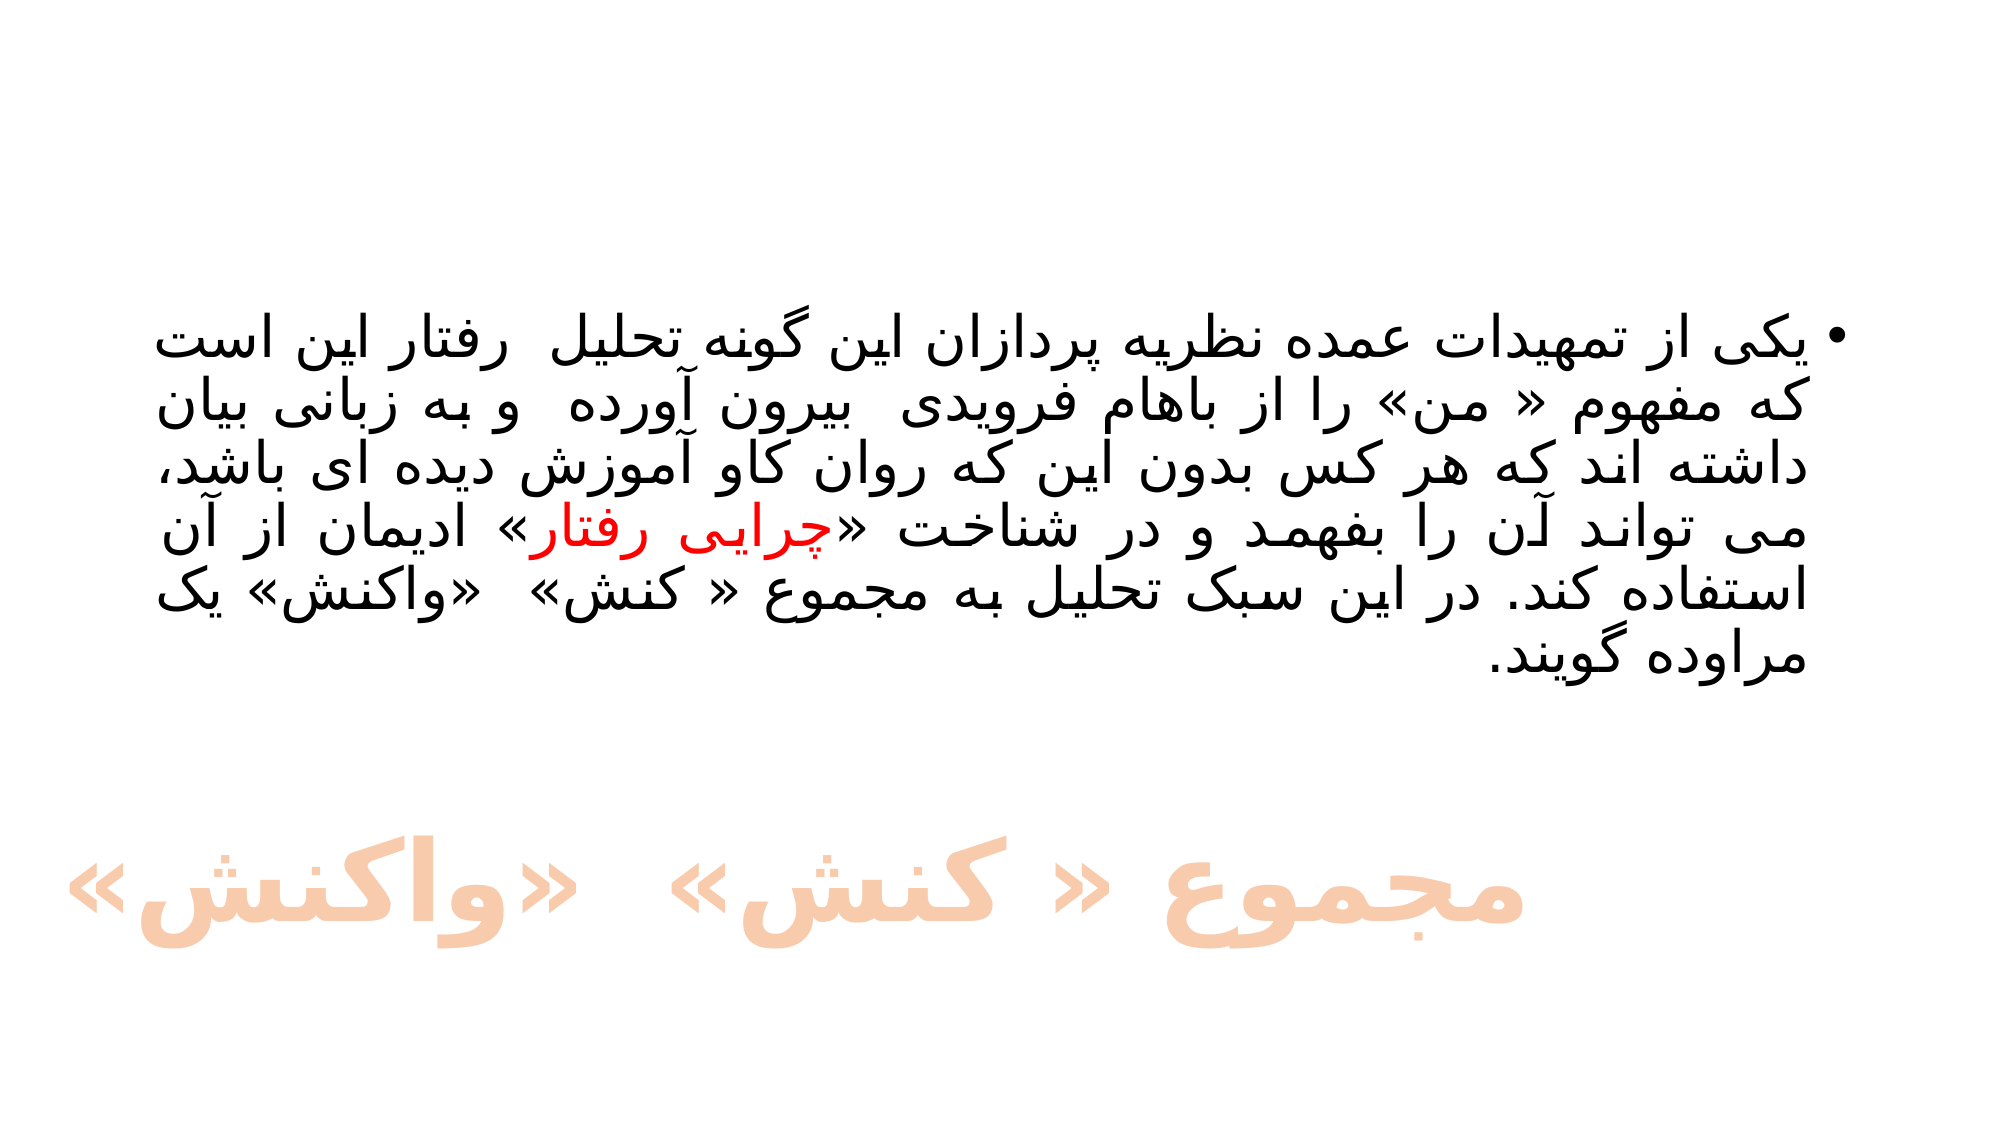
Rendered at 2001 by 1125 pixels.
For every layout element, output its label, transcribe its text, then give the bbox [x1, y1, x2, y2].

text_box مجموع « کنش» «واکنش» [7, 801, 1548, 952]
list یکی از تمهیدات عمده نظریه پردازان این گونه تحلیل رفتار این است که مفهوم « من» را از باهام فرویدی بیرون آورده و به زبانی بیان داشته اند که هر کس بدون این که روان کاو آموزش دیده ای باشد، می تواند آن را بفهمد و در شناخت «چرایی رفتار» ادیمان از آن استفاده کند. در این سبک تحلیل به مجموع « کنش» «واکنش» یک مراوده گویند. [137, 299, 1863, 1014]
